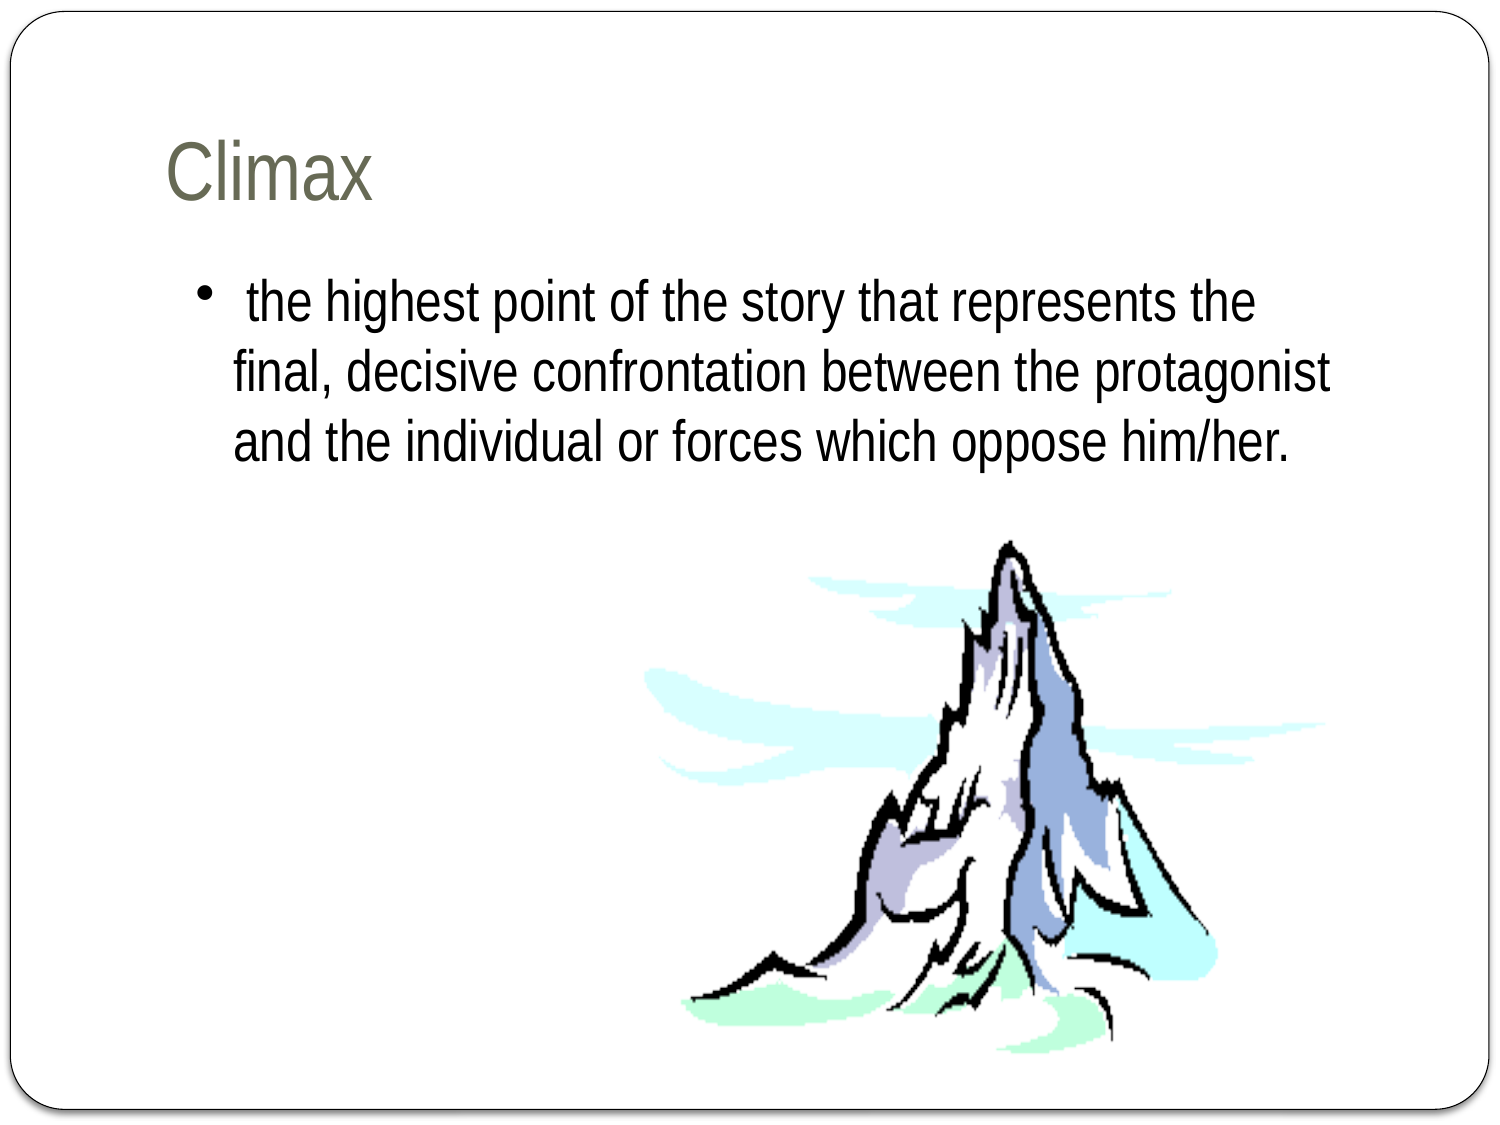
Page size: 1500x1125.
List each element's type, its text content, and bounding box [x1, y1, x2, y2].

text_box the highest point of the story that represents the final, decisive confrontation between the protagonist and the individual or forces which oppose him/her. [183, 255, 1353, 481]
picture [608, 538, 1330, 1064]
title Climax [149, 44, 1426, 233]
